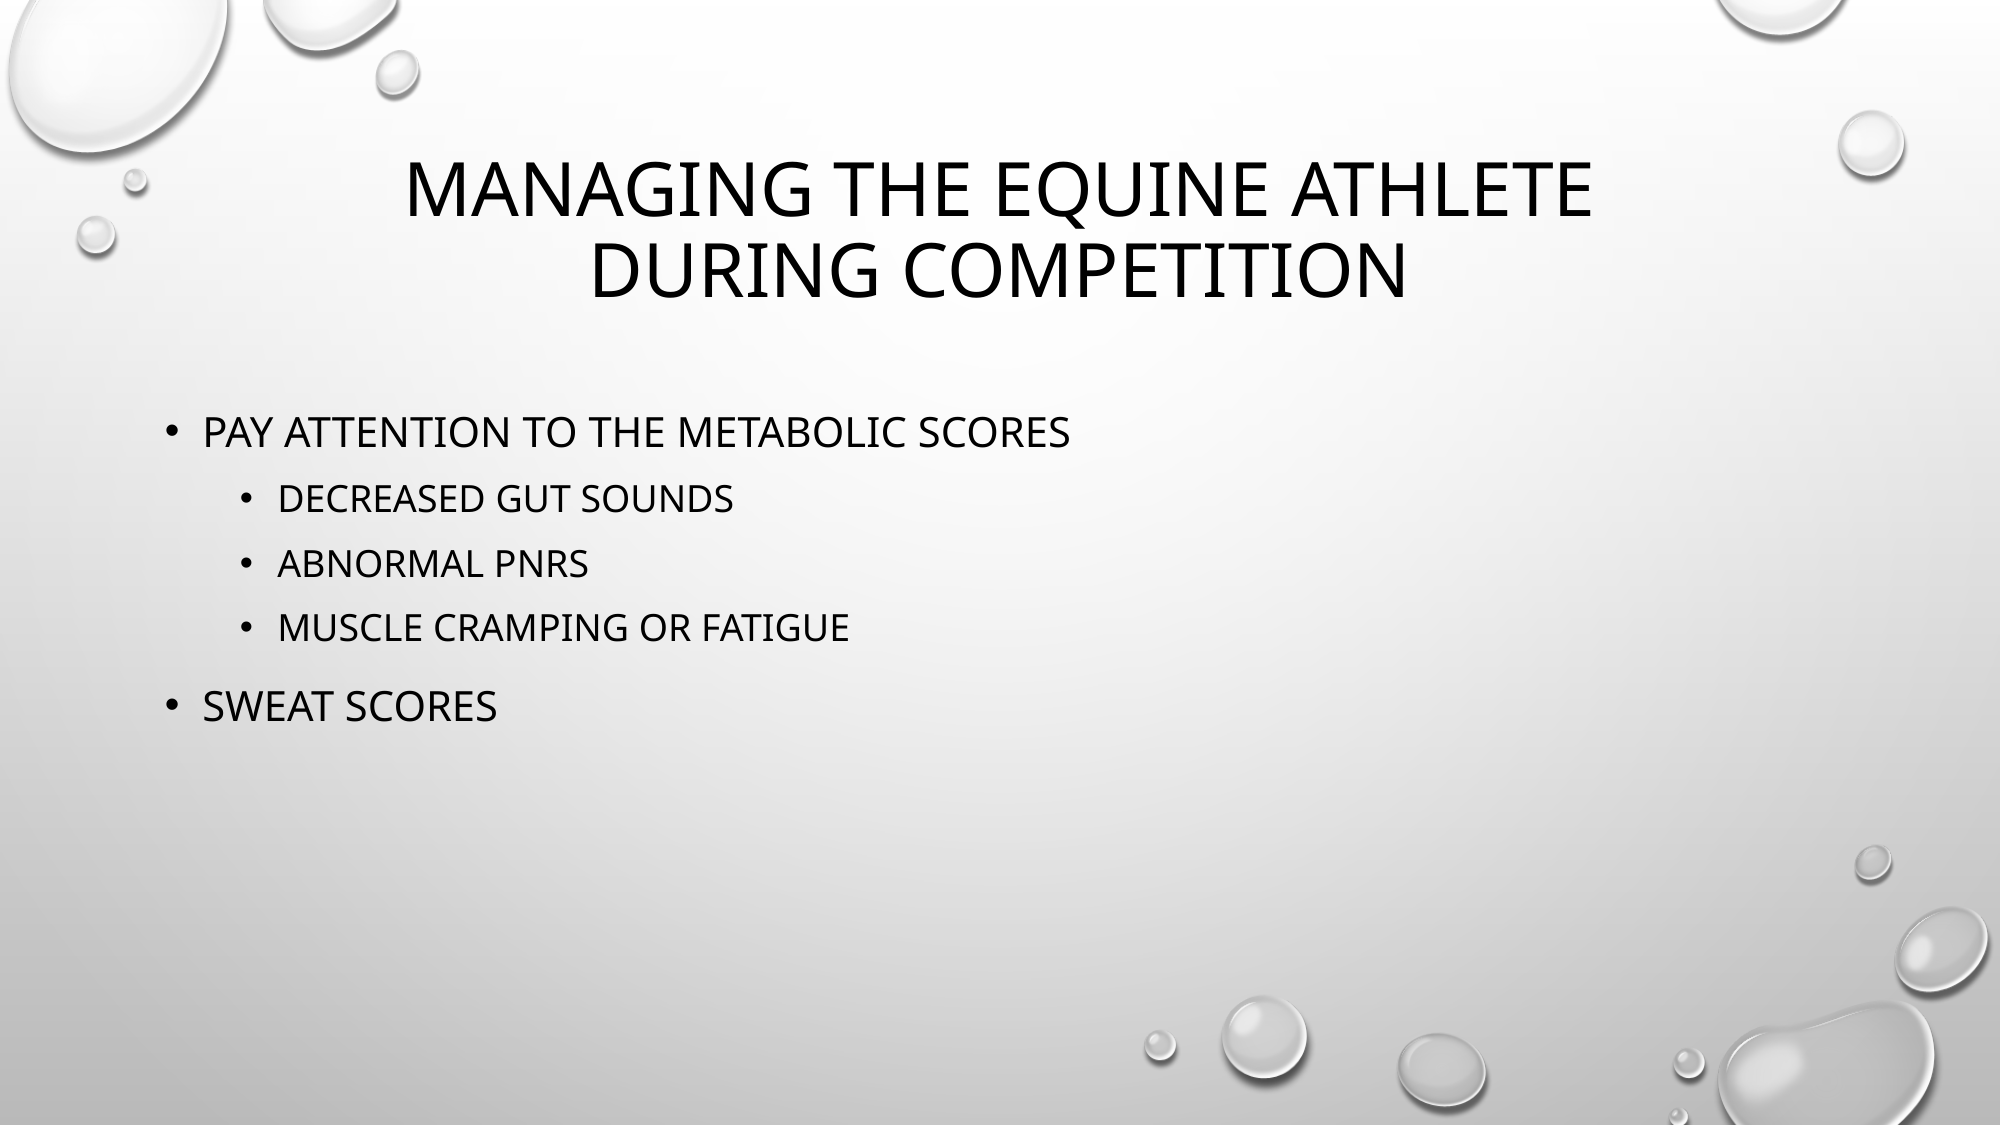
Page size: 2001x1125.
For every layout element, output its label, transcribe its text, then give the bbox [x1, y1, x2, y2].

title Managing the equine athlete During competition [149, 101, 1851, 364]
picture [0, 0, 2000, 1125]
list Pay attention to the metabolic scores Decreased gut sounds Abnormal Pnrs Muscle cramping or fatigue Sweat scores [149, 388, 1850, 950]
